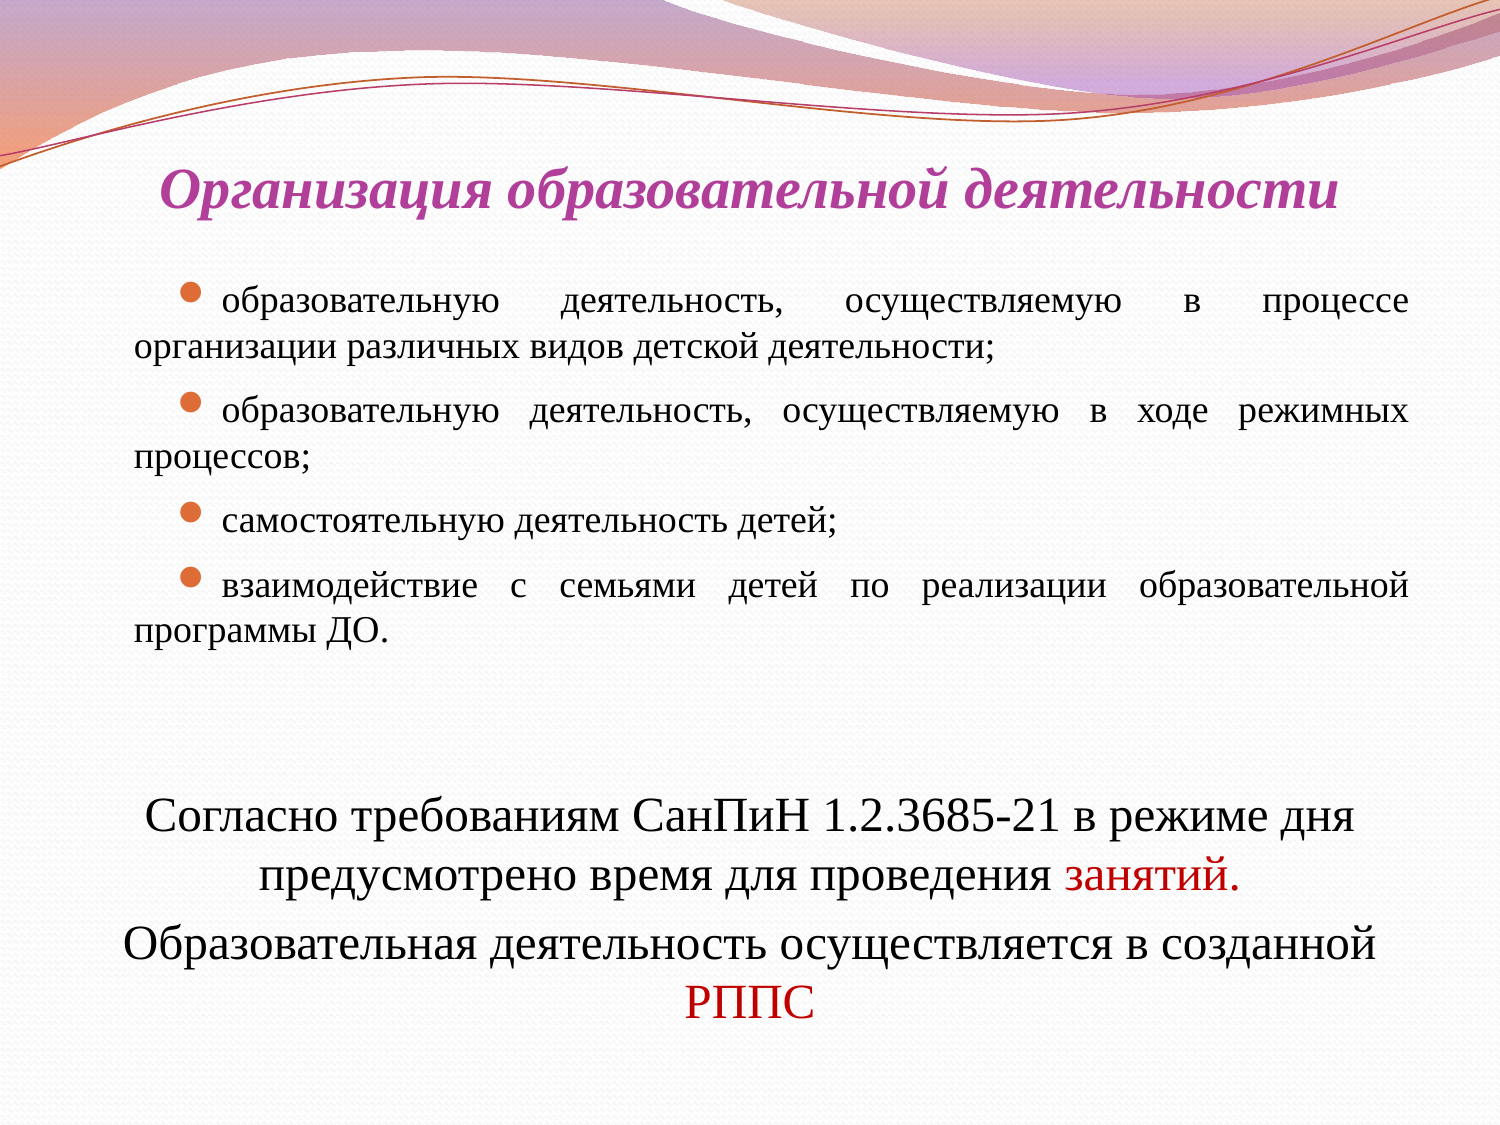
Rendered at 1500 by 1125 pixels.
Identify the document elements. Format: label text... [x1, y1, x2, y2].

title Организация образовательной деятельности [75, 115, 1425, 220]
list образовательную деятельность, осуществляемую в процессе организации различных видов детской деятельности; образовательную деятельность, осуществляемую в ходе режимных процессов; самостоятельную деятельность детей; взаимодействие с семьями детей по реализации образовательной программы ДО. Согласно требованиям СанПиН 1.2.3685-21 в режиме дня предусмотрено время для проведения занятий. Образовательная деятельность осуществляется в созданной РППС [75, 267, 1425, 1038]
